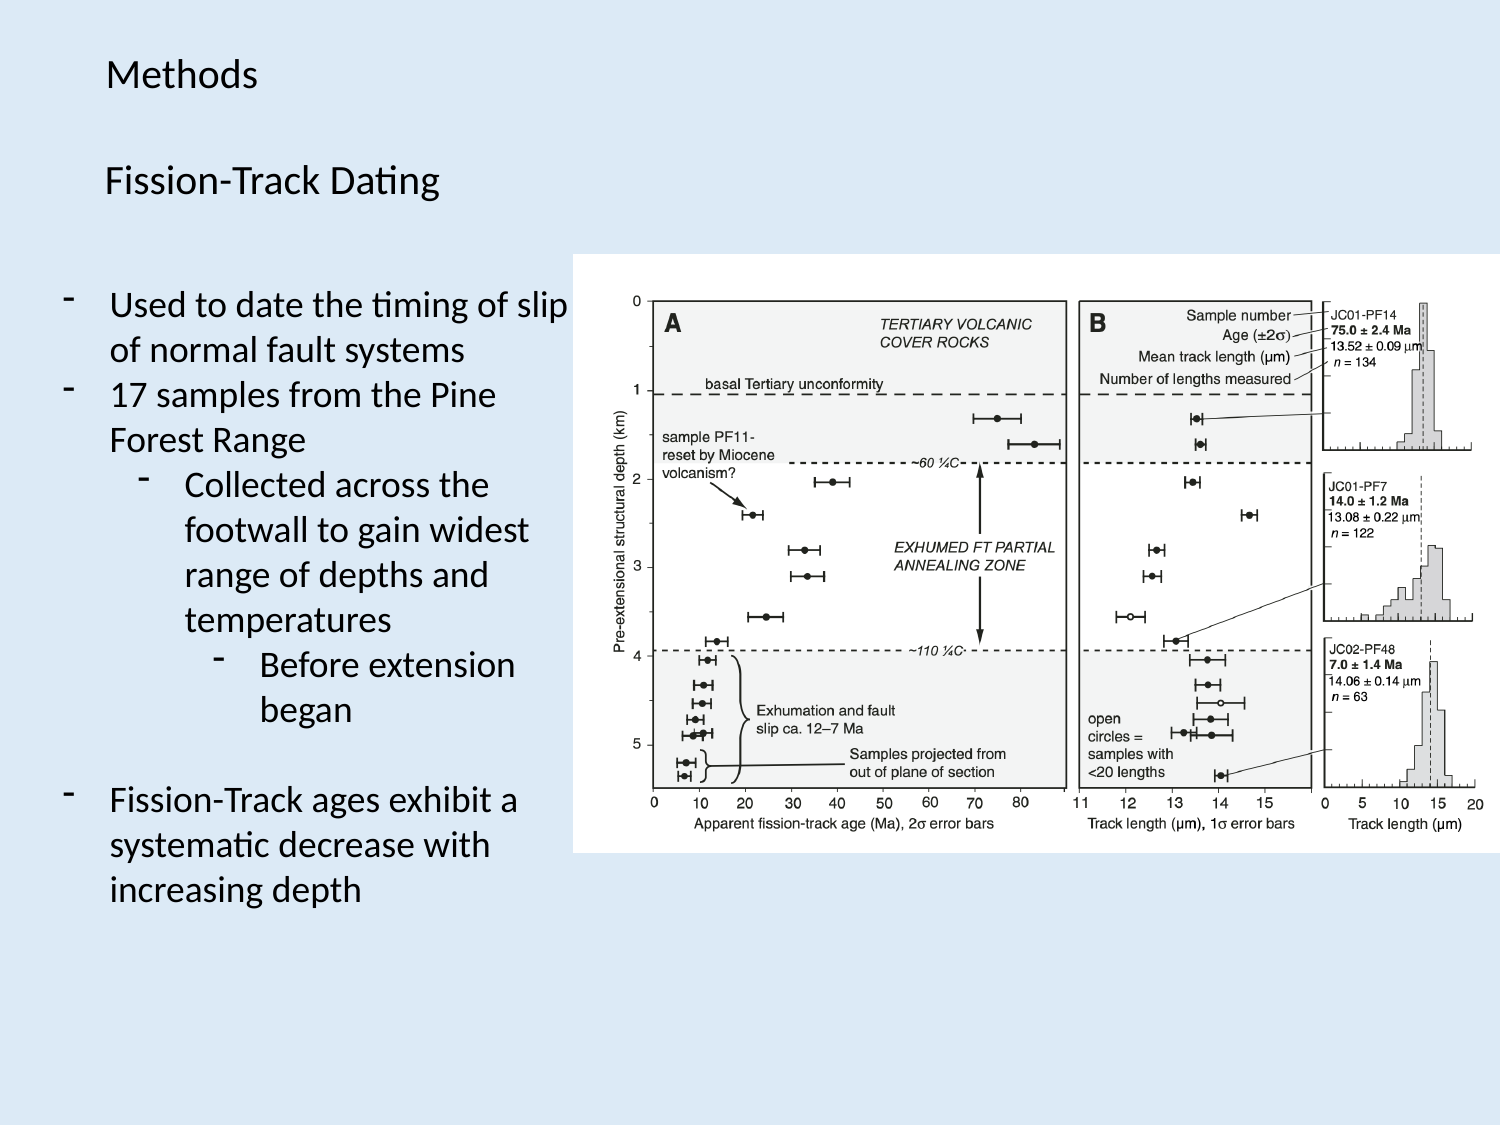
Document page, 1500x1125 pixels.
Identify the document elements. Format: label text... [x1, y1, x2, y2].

text_box Used to date the timing of slip of normal fault systems 17 samples from the Pine Forest Range Collected across the footwall to gain widest range of depths and temperatures Before extension began Fission-Track ages exhibit a systematic decrease with increasing depth [47, 272, 612, 917]
text_box Methods [90, 39, 274, 105]
picture [573, 254, 1500, 853]
text_box Fission-Track Dating [89, 145, 725, 211]
